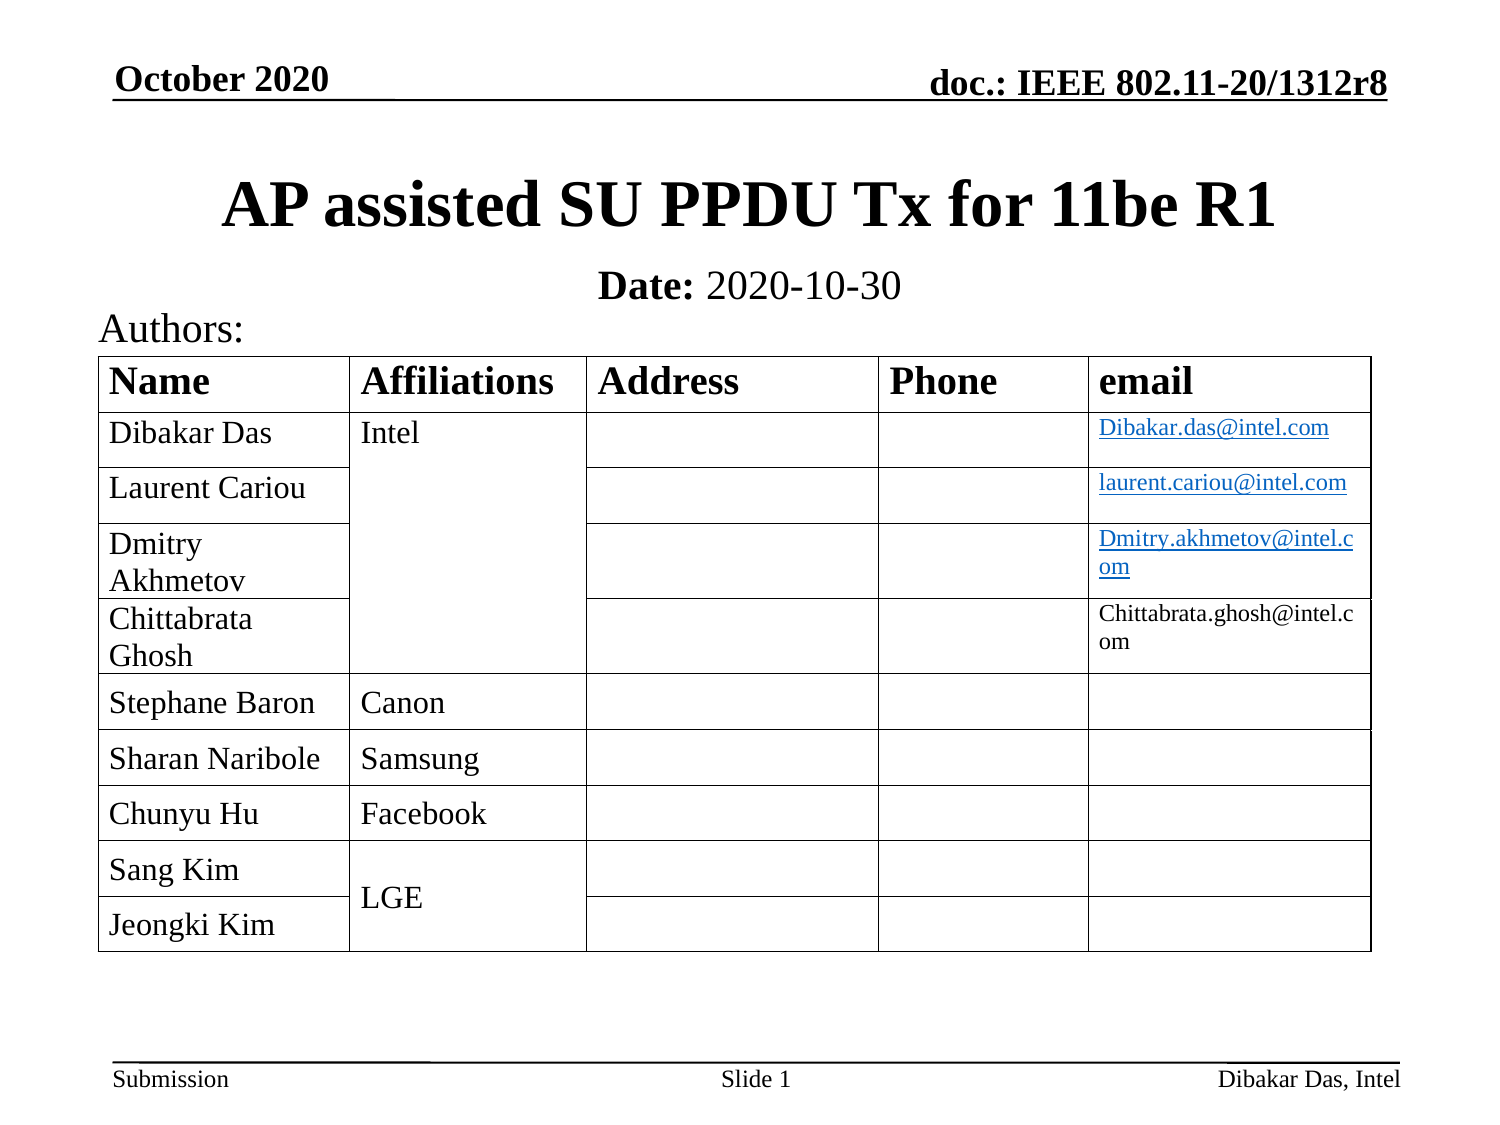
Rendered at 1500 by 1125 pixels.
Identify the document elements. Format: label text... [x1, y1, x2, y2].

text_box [82, 356, 1399, 1001]
slide_number Slide 1 [712, 1061, 800, 1123]
title AP assisted SU PPDU Tx for 11be R1 [112, 112, 1388, 249]
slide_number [114, 54, 493, 100]
list Date: 2020-10-30 [112, 249, 1388, 316]
footer Dibakar Das, Intel [902, 1061, 1402, 1093]
text_box Authors: [83, 293, 321, 354]
